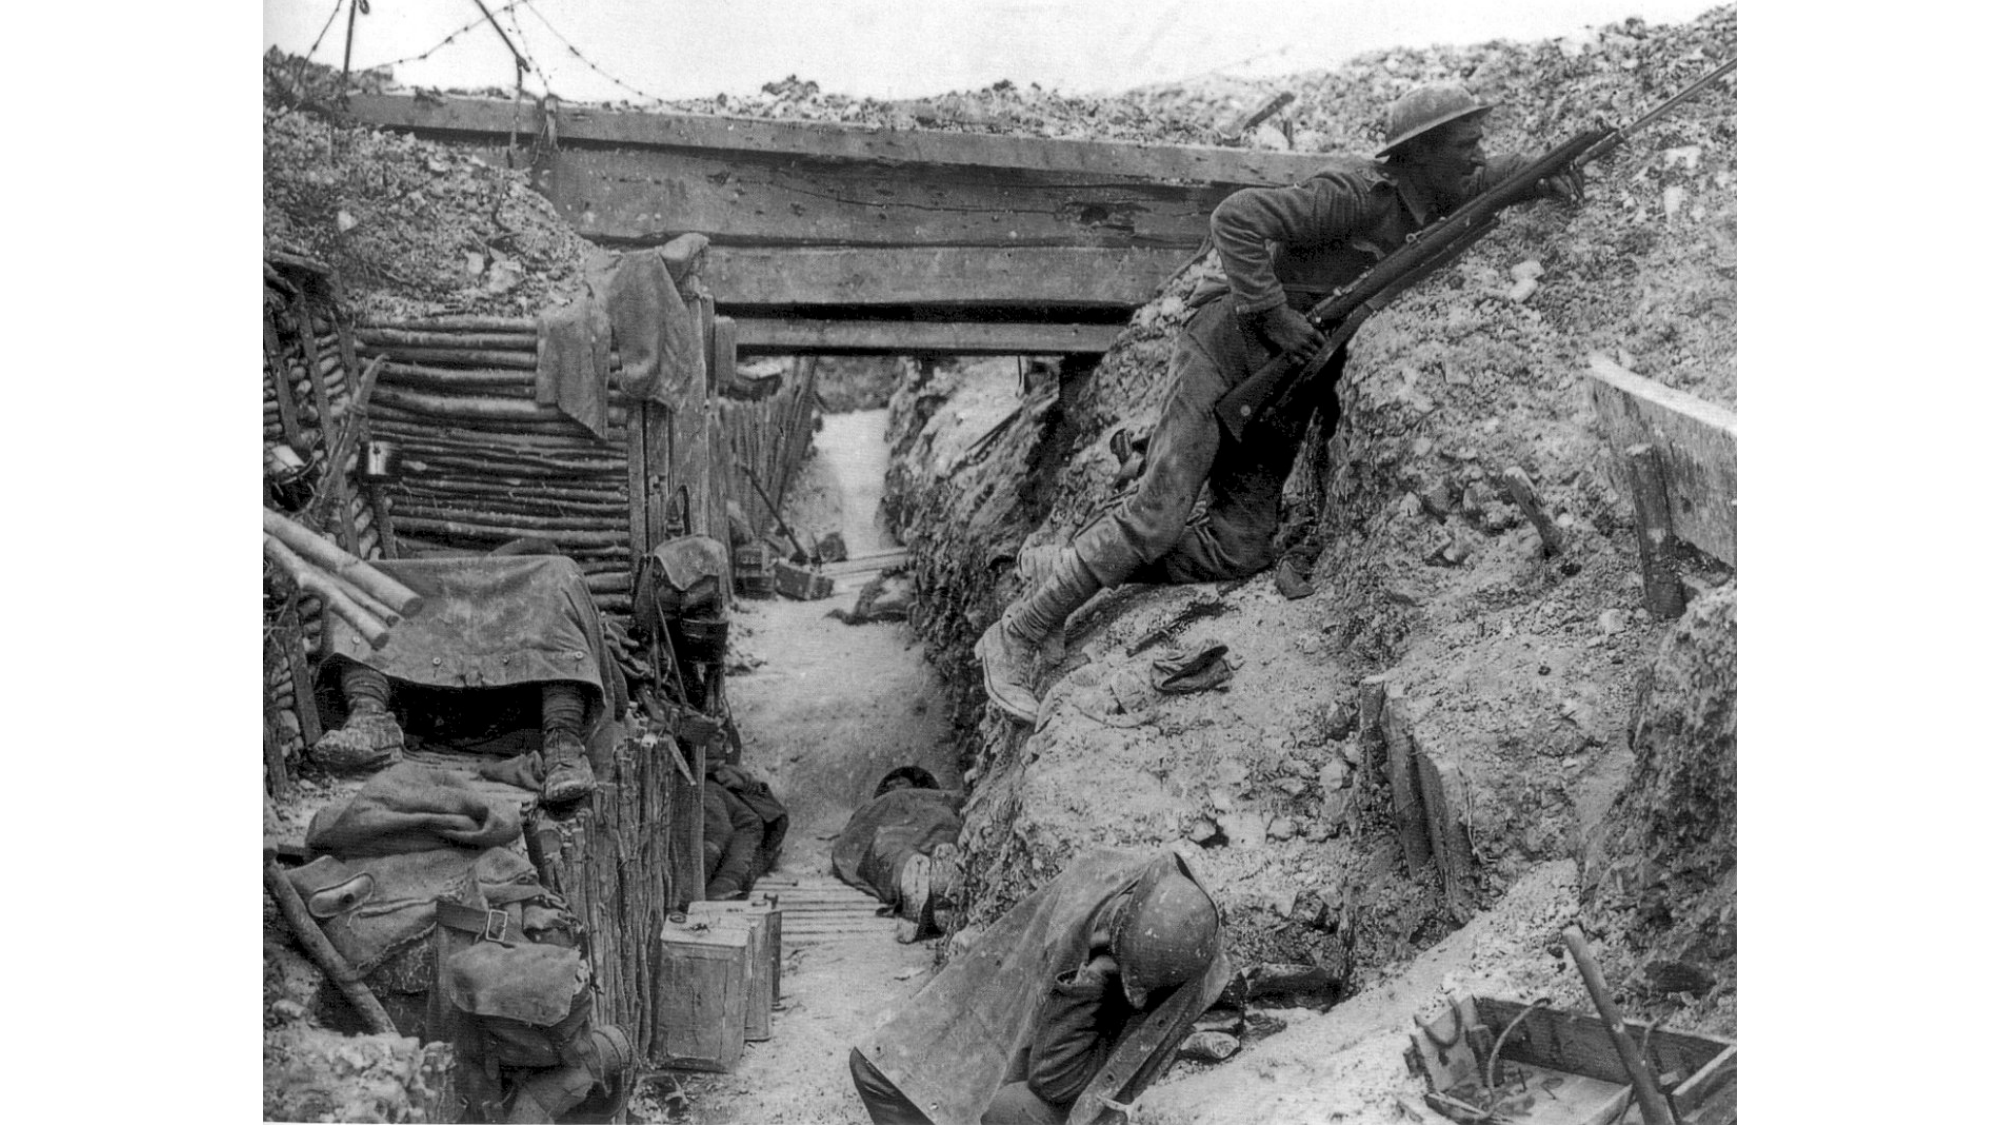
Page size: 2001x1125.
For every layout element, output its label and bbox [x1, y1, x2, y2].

picture [263, 0, 1737, 1125]
